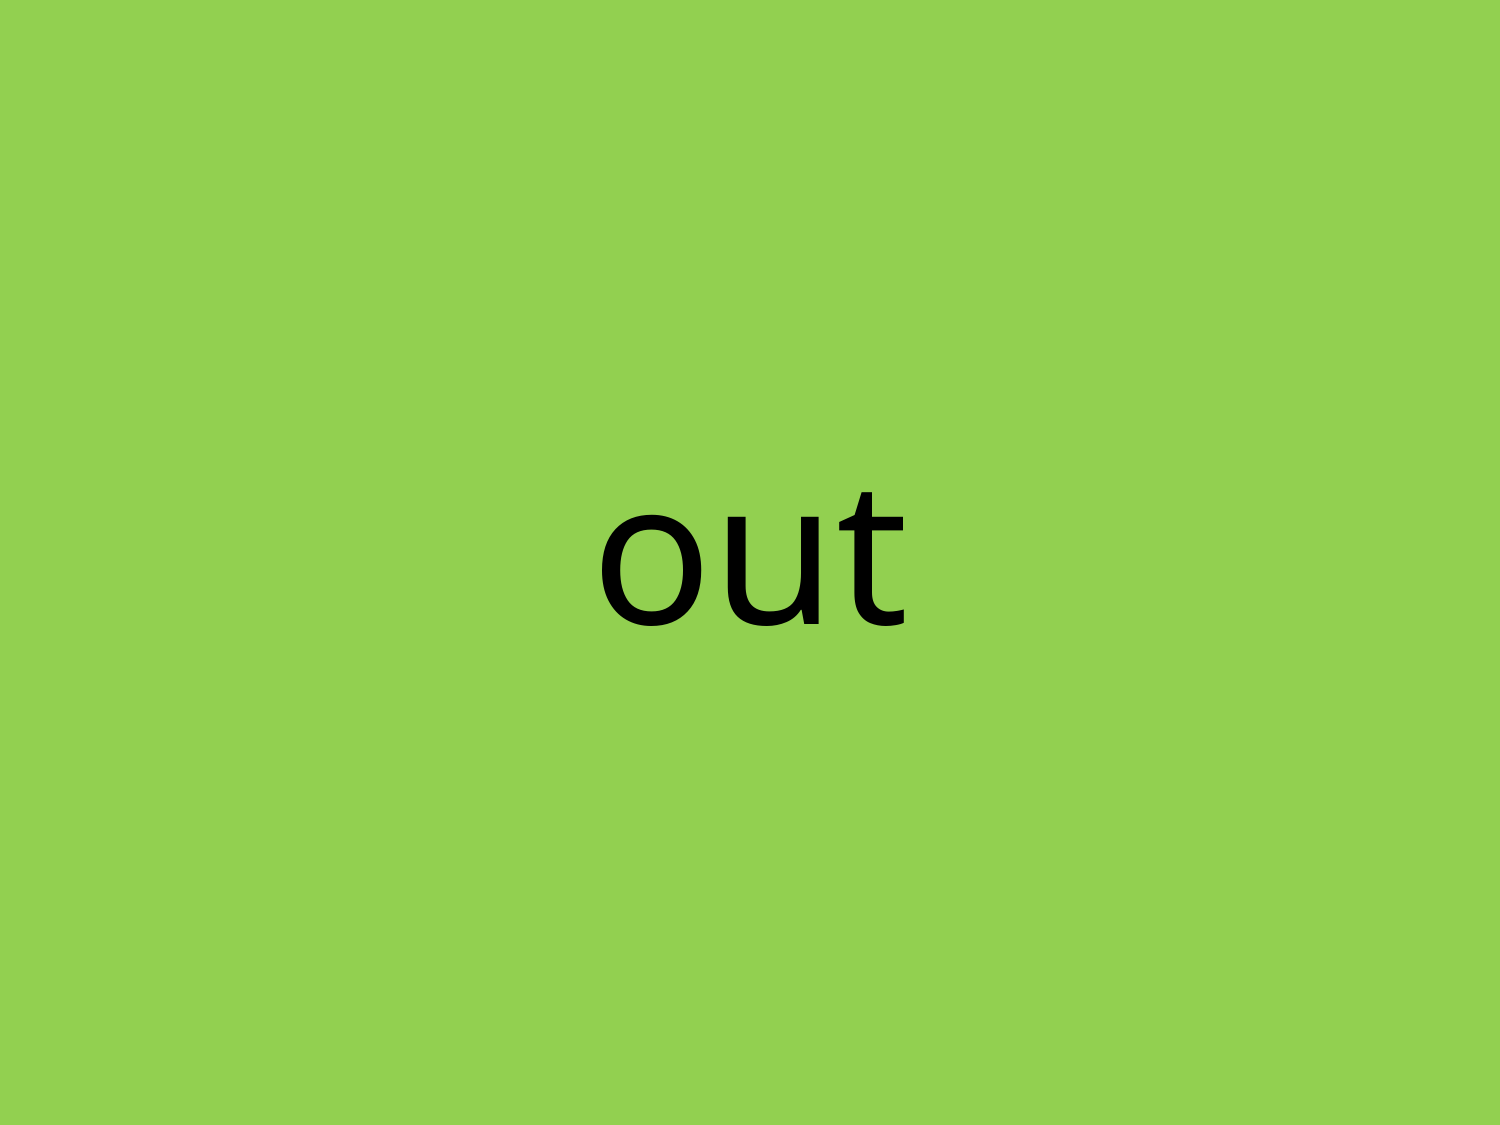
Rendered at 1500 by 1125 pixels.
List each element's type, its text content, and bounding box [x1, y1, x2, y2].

title out [112, 349, 1388, 740]
